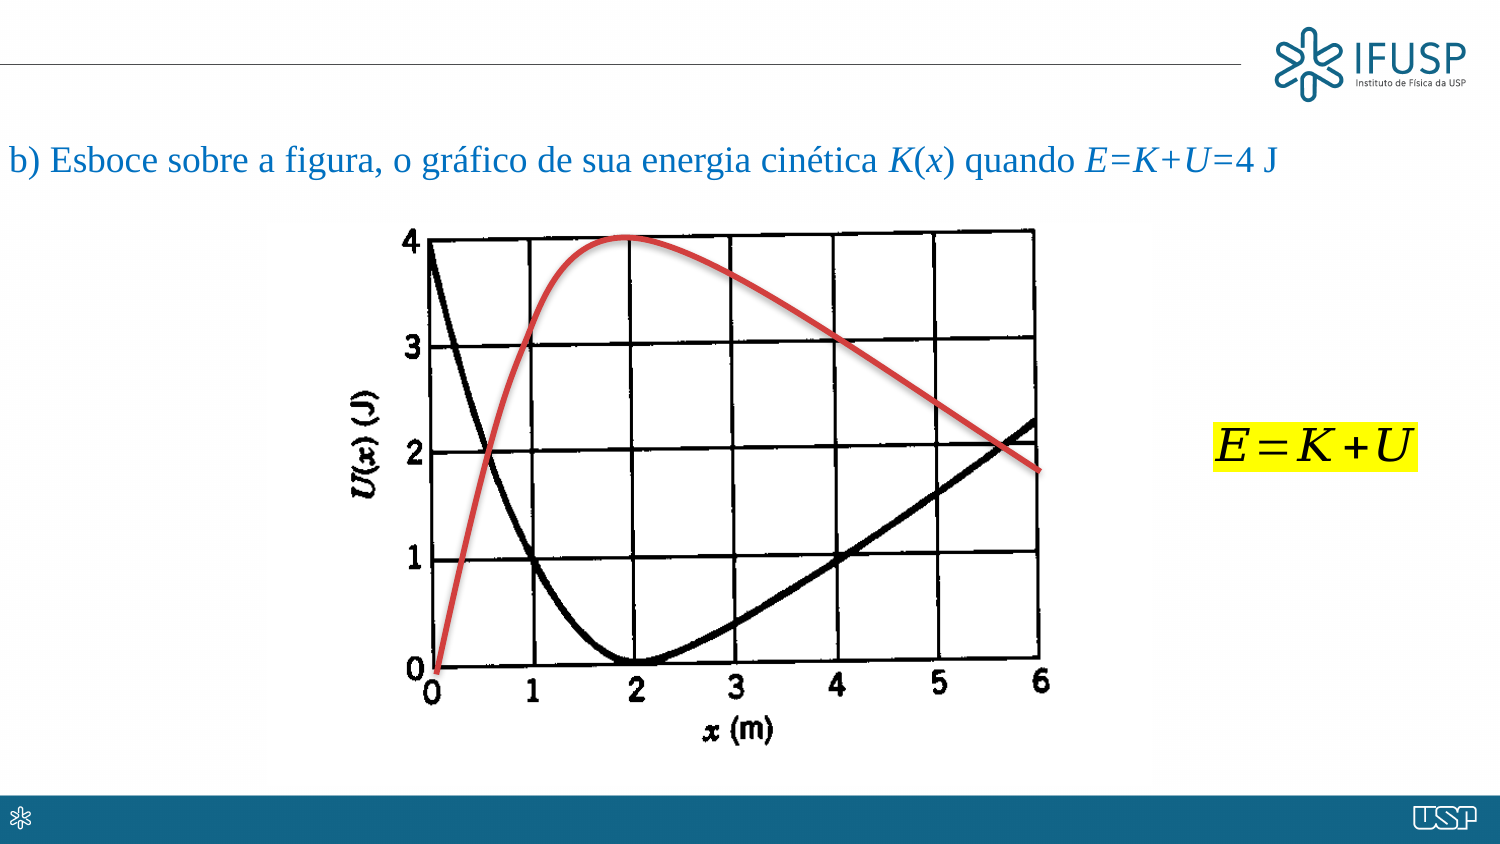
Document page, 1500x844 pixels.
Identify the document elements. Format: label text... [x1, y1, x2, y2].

picture [0, 0, 1500, 844]
text_box b) Esboce sobre a figura, o gráfico de sua energia cinética K(x) quando E=K+U=4 J [0, 120, 1471, 187]
